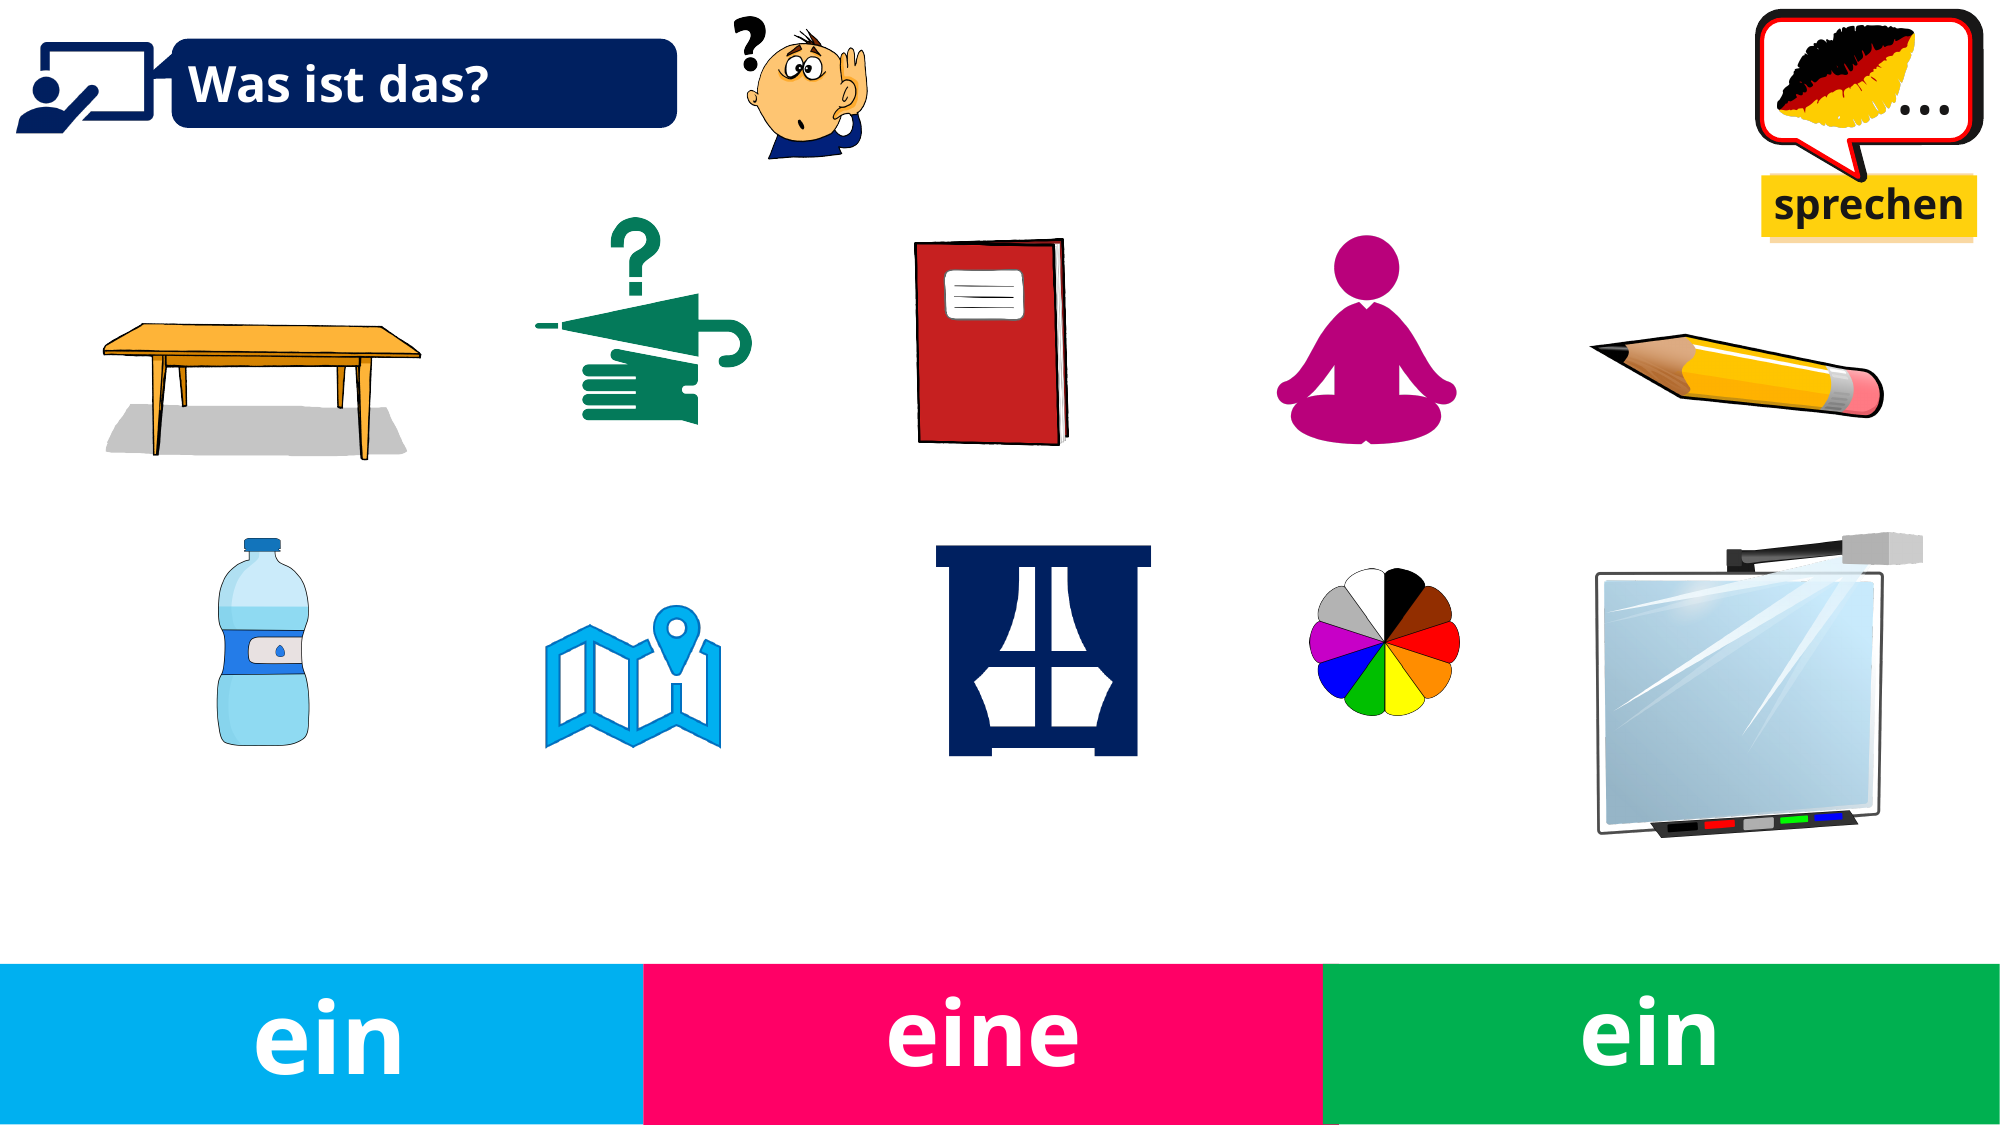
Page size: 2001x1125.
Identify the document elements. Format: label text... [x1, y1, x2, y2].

picture [1309, 568, 1460, 716]
text_box [643, 963, 1322, 1125]
picture [529, 572, 737, 780]
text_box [1761, 14, 1978, 141]
picture [534, 217, 752, 425]
picture [90, 292, 433, 472]
picture [913, 238, 1069, 446]
picture [1575, 274, 1897, 478]
text_box eine [807, 966, 1160, 1092]
title sprechen [1769, 237, 1974, 244]
picture [913, 521, 1173, 780]
text_box [0, 963, 643, 1125]
picture [1275, 231, 1462, 448]
picture [729, 14, 876, 166]
text_box ein [1474, 966, 1828, 1092]
text_box [163, 48, 173, 118]
text_box sprechen [1761, 175, 1978, 237]
text_box [173, 47, 678, 128]
picture [1595, 532, 1923, 838]
picture [9, 12, 160, 164]
picture [211, 538, 315, 746]
text_box Was ist das? [173, 44, 675, 120]
text_box [1322, 963, 2000, 1125]
text_box [175, 38, 673, 44]
text_box ein [153, 966, 506, 1102]
